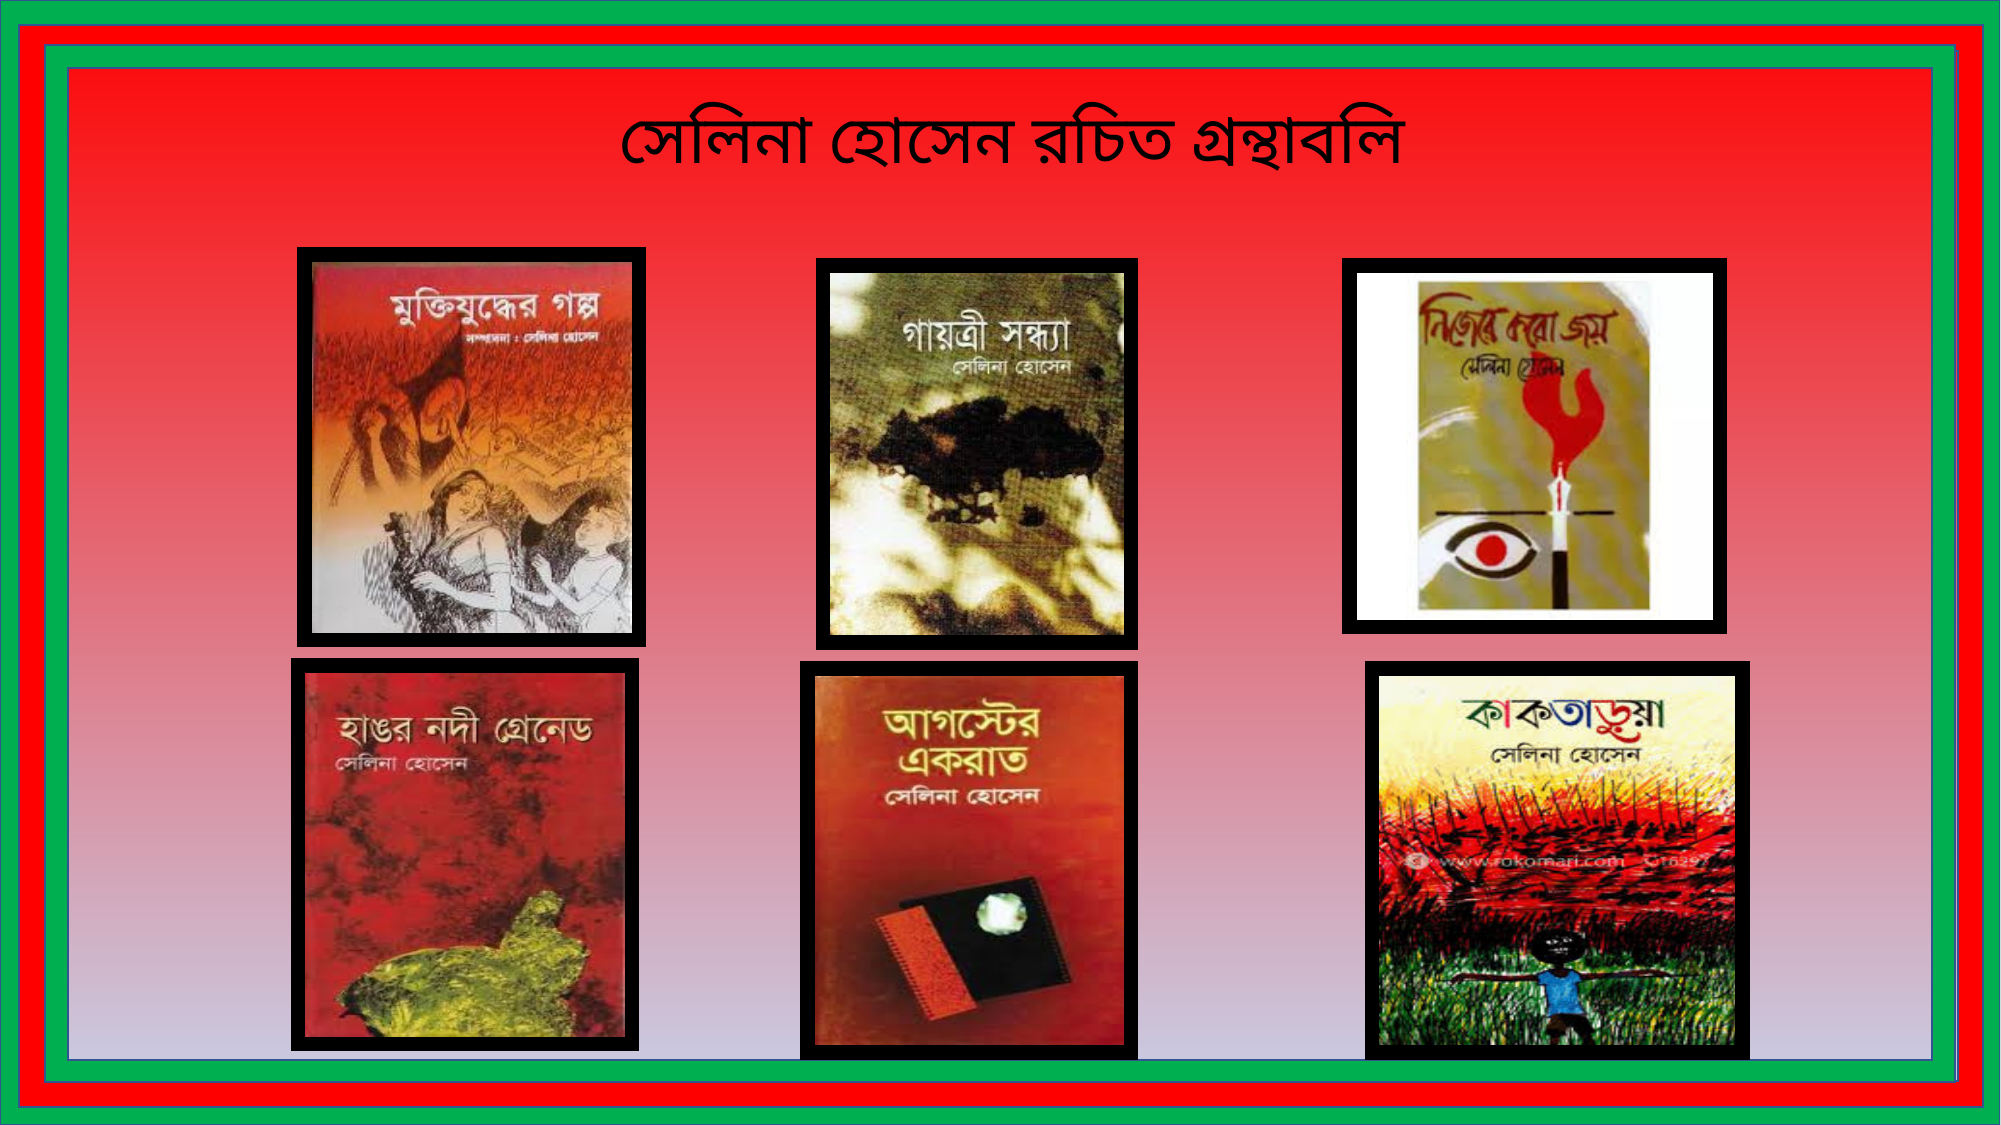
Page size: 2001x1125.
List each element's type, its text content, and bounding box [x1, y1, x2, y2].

text_box সেলিনা হোসেন রচিত গ্রন্থাবলি [531, 50, 1484, 223]
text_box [305, 261, 1736, 1046]
